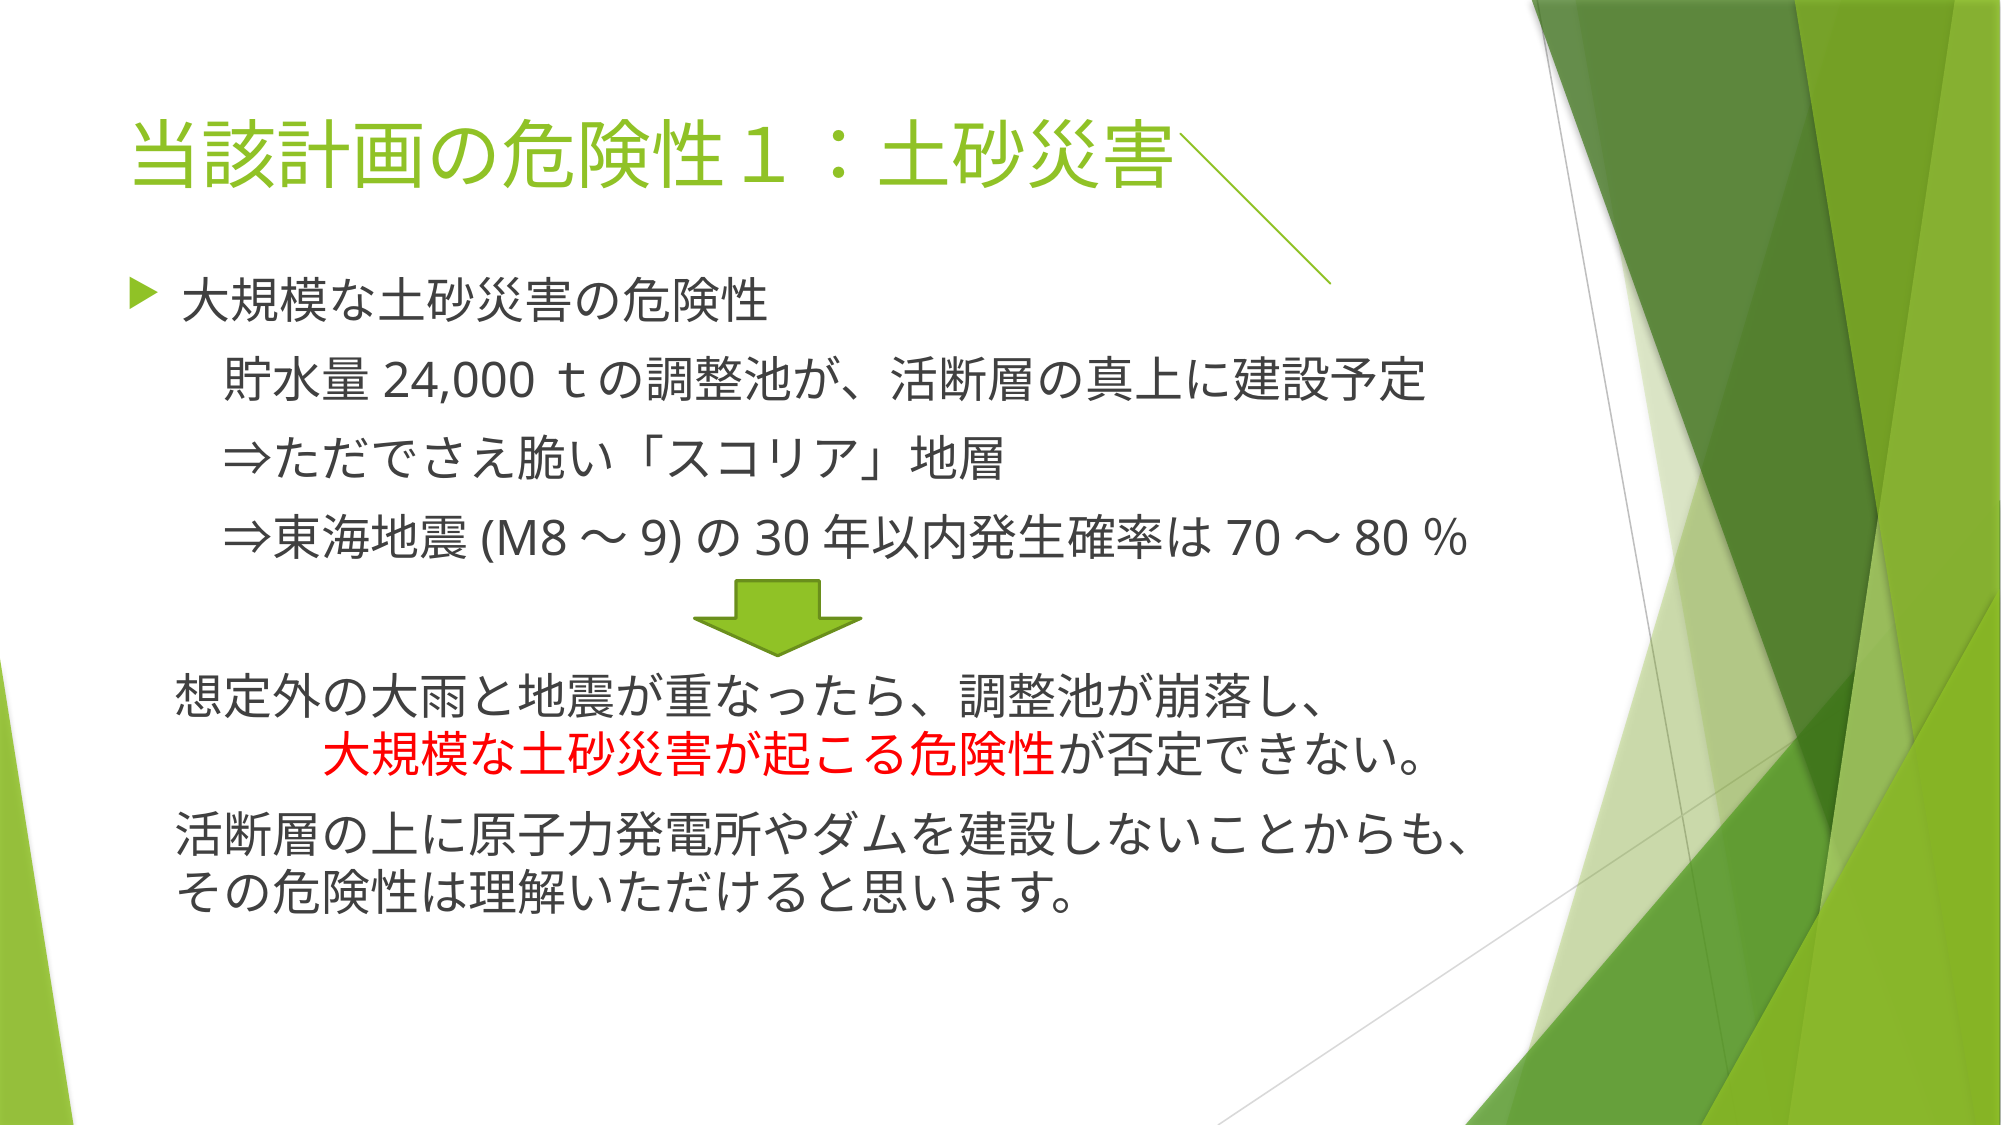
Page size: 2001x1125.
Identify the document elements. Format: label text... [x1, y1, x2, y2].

list 大規模な土砂災害の危険性 貯水量24,000ｔの調整池が、活断層の真上に建設予定 ⇒ただでさえ脆い「スコリア」地層 ⇒東海地震(M8～9)の30年以内発生確率は70～80％ 想定外の大雨と地震が重なったら、調整池が崩落し、 大規模な土砂災害が起こる危険性が否定できない。 活断層の上に原子力発電所やダムを建設しないことからも、 その危険性は理解いただけると思います。 [111, 261, 1522, 975]
title 当該計画の危険性１：土砂災害 [111, 99, 1522, 208]
text_box [692, 579, 863, 658]
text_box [1179, 133, 1331, 285]
